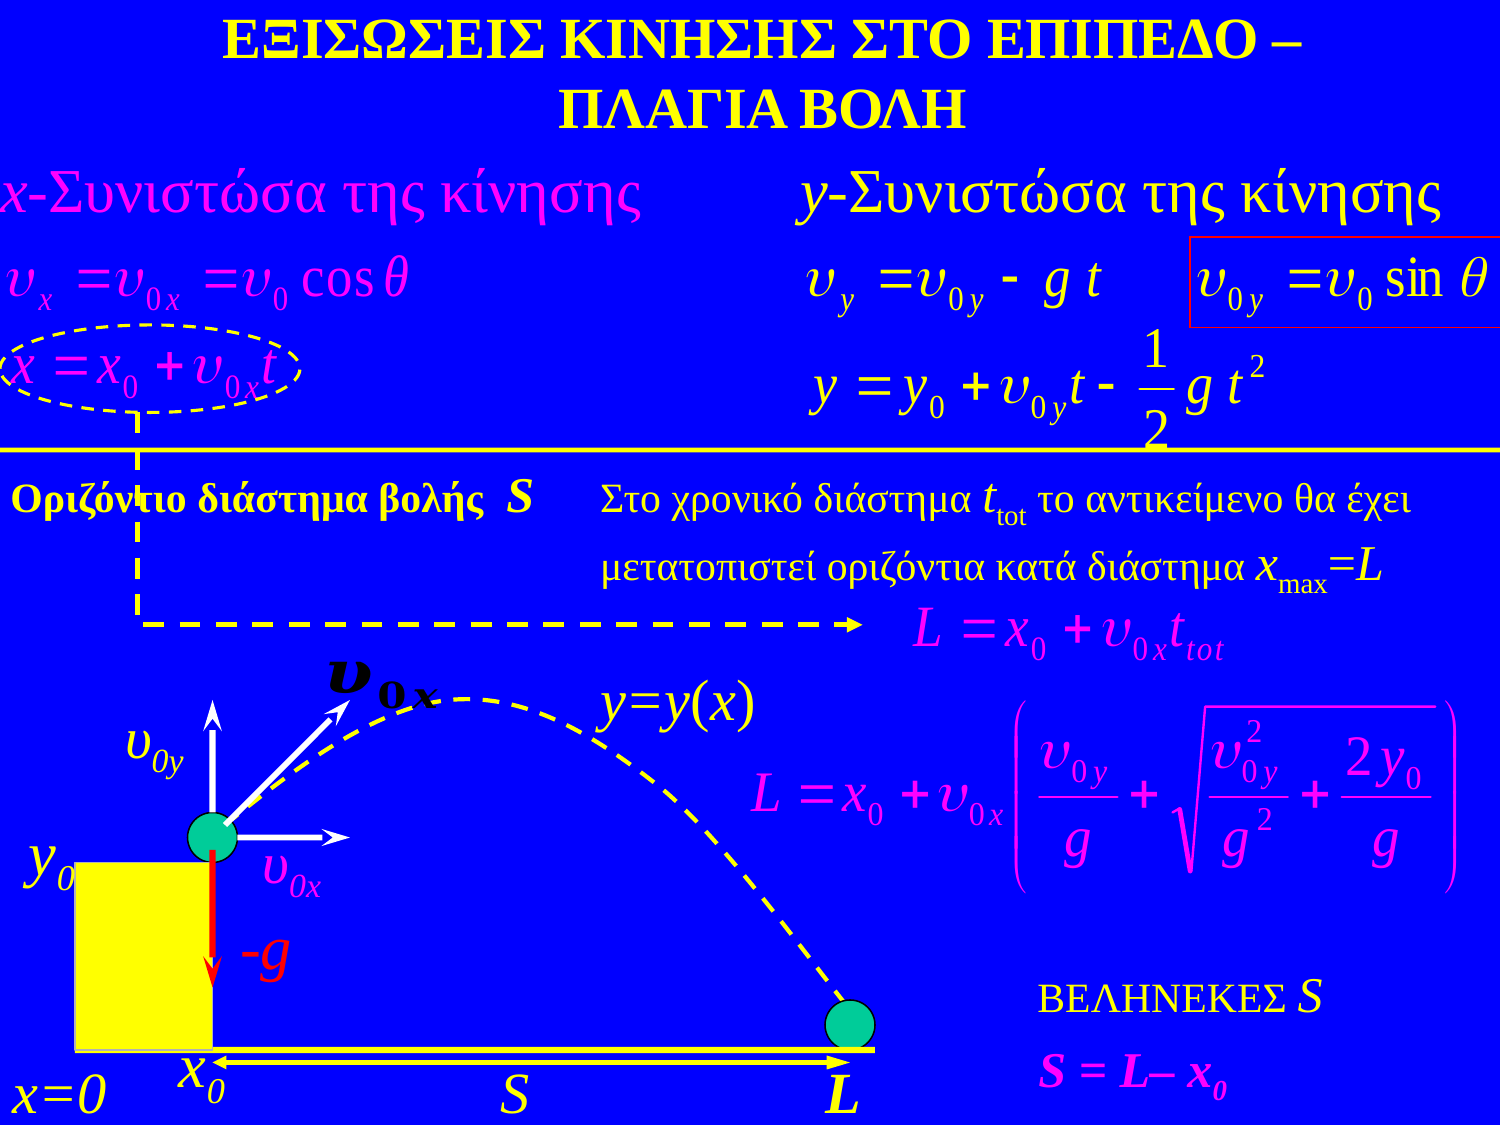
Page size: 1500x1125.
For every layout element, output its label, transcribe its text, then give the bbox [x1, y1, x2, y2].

text_box ΕΞΙΣΩΣΕΙΣ ΚΙΝΗΣΗΣ ΣΤΟ ΕΠΙΠΕΔΟ – ΠΛΑΓΙΑ ΒΟΛΗ [75, 0, 1450, 146]
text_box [1190, 237, 1500, 327]
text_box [902, 587, 1232, 673]
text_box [879, 962, 1351, 1125]
text_box y-Συνιστώσα της κίνησης [799, 149, 1463, 225]
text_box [799, 312, 1274, 459]
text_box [0, 324, 863, 626]
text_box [799, 237, 1115, 311]
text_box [879, 687, 1473, 904]
text_box Στο χρονικό διάστημα ttot το αντικείμενο θα έχει μετατοπιστεί οριζόντια κατά διάστημα xmax=L [866, 462, 1500, 599]
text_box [0, 237, 423, 323]
text_box x-Συνιστώσα της κίνησης [0, 149, 663, 225]
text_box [12, 640, 876, 1125]
